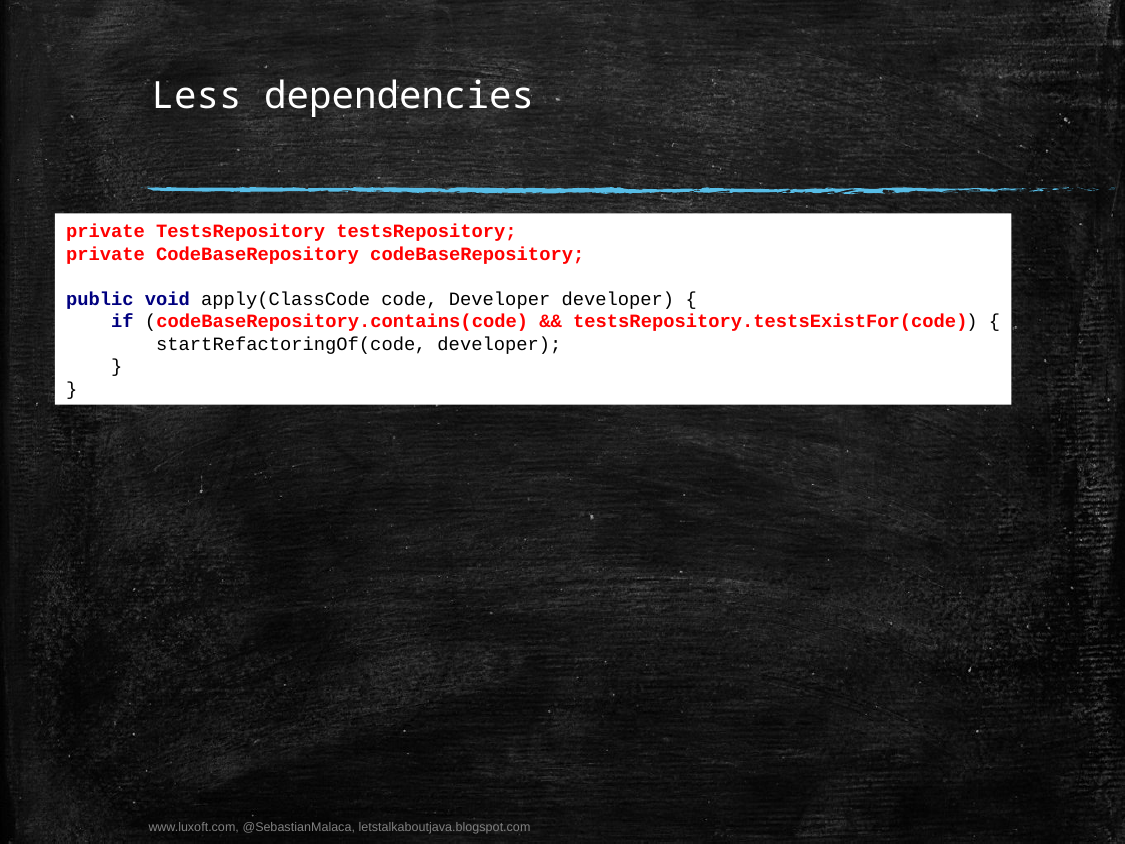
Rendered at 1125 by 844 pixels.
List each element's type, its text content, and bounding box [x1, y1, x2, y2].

title Less dependencies [140, 33, 985, 160]
text_box private TestsRepository testsRepository; private CodeBaseRepository codeBaseRepository; public void apply(ClassCode code, Developer developer) { if (codeBaseRepository.contains(code) && testsRepository.testsExistFor(code)) { startRefactoringOf(code, developer); } } [54, 213, 1012, 405]
footer www.luxoft.com, @SebastianMalaca, letstalkaboutjava.blogspot.com [137, 809, 721, 844]
